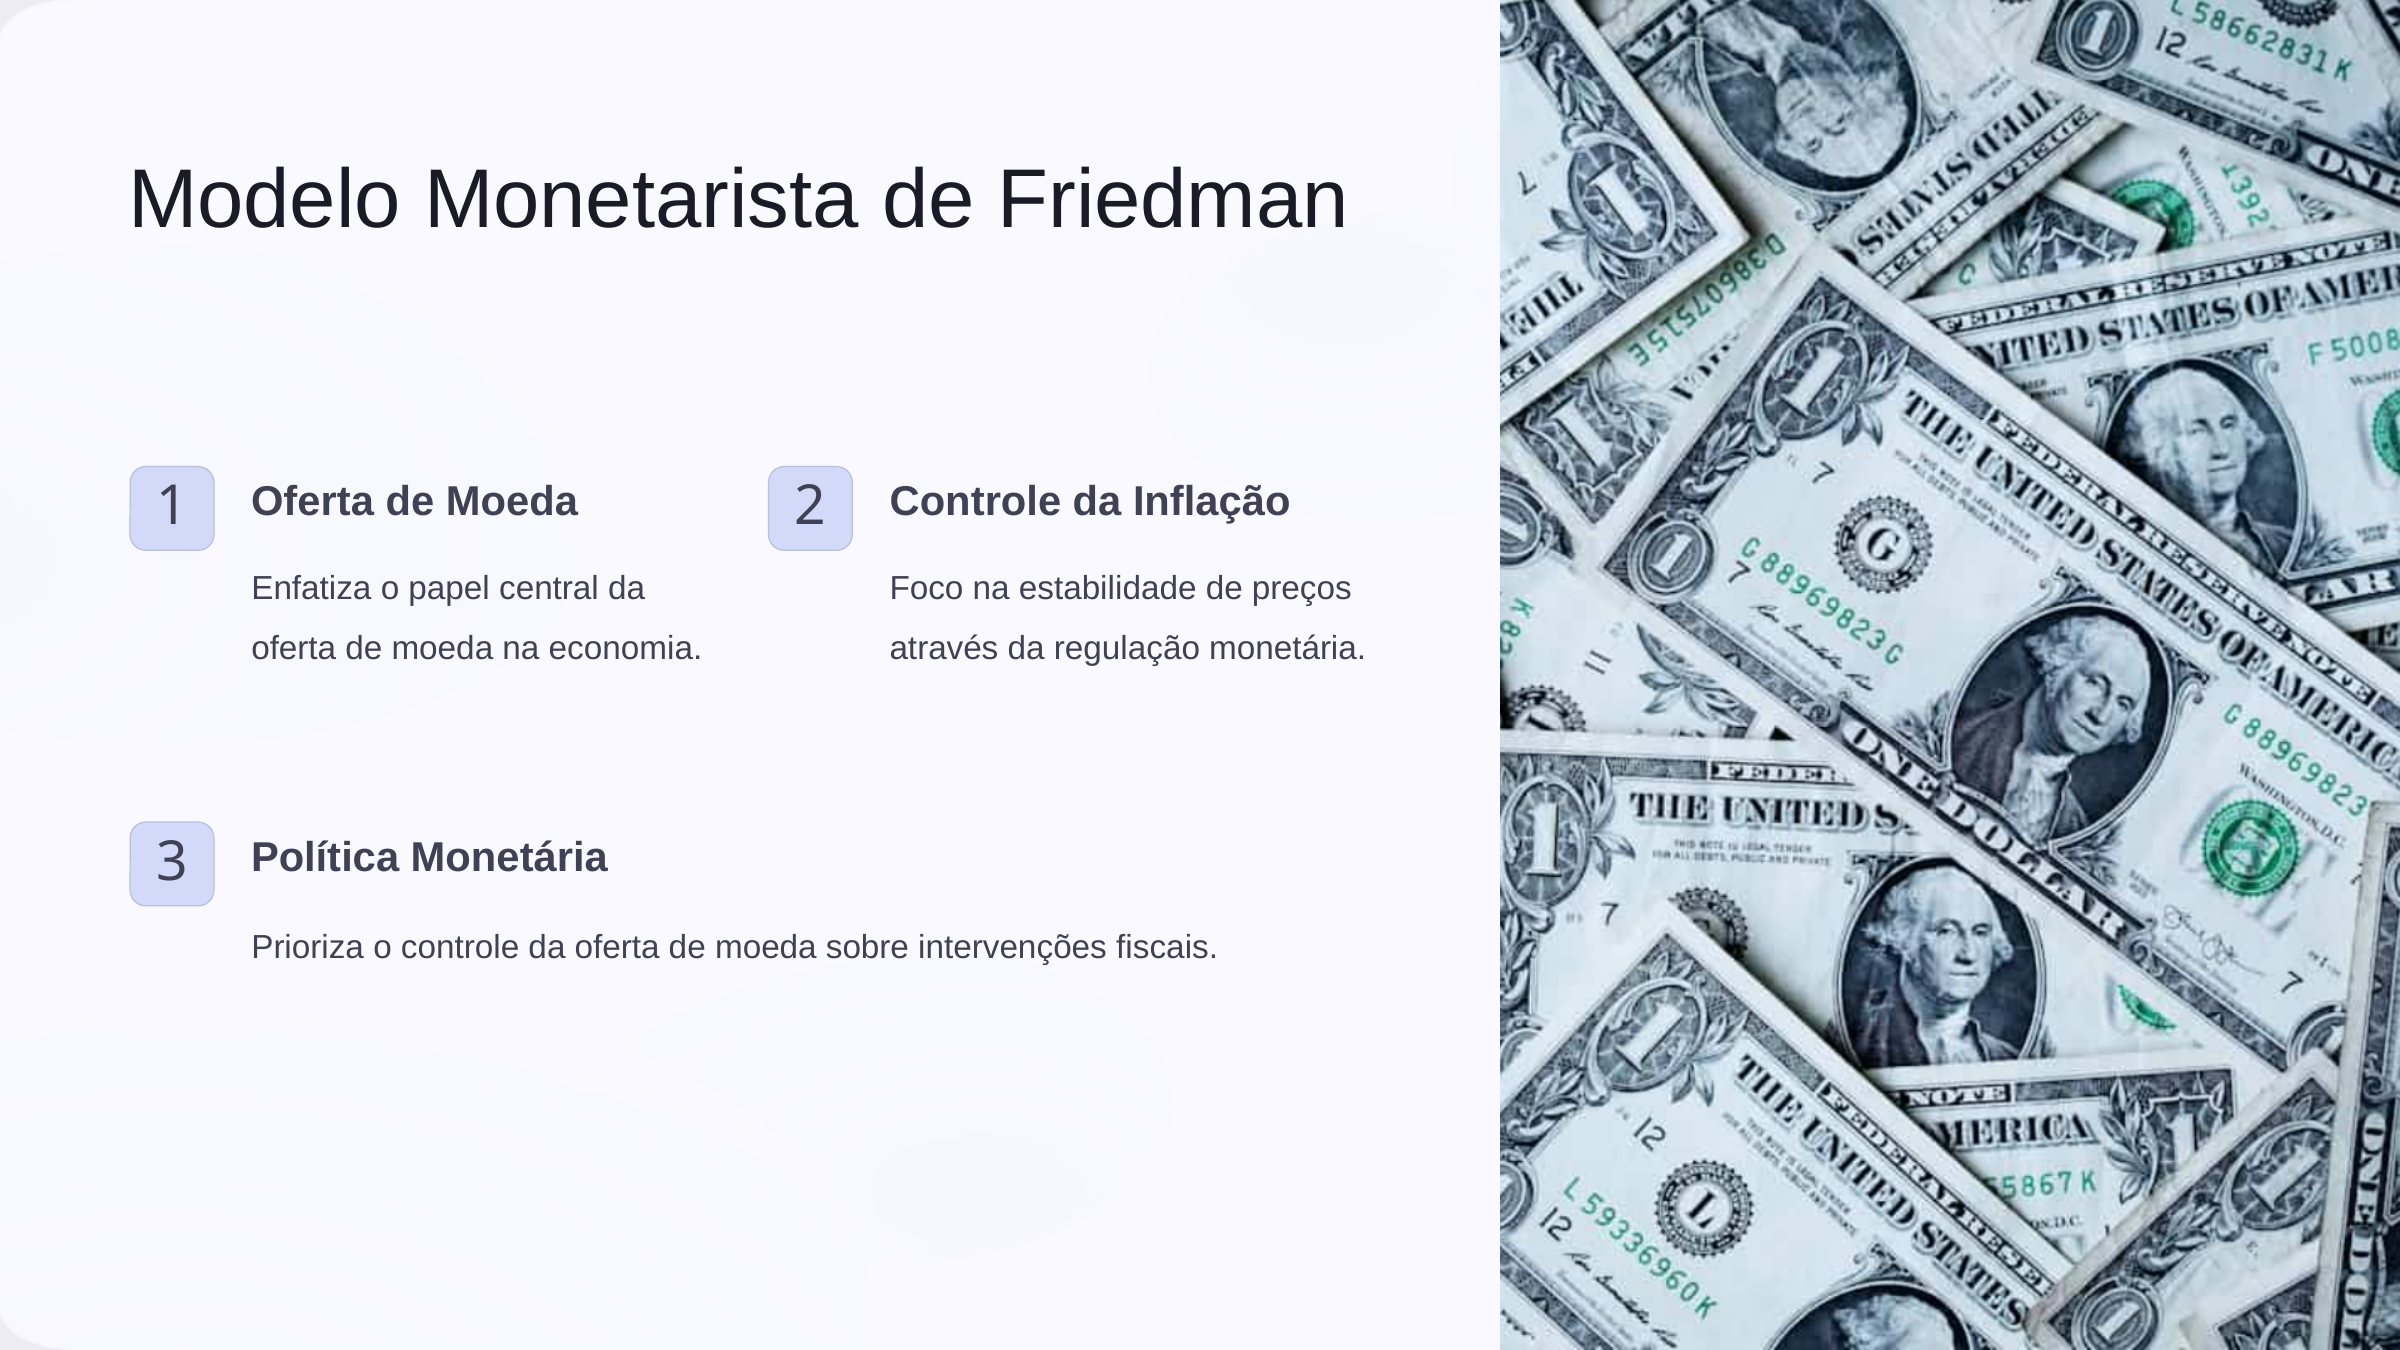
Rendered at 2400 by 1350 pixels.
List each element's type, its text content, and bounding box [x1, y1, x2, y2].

text_box Política Monetária [251, 822, 717, 881]
text_box 3 [156, 836, 188, 892]
text_box Prioriza o controle da oferta de moeda sobre intervenções fiscais. [251, 905, 1370, 1025]
text_box 2 [795, 480, 826, 537]
text_box Oferta de Moeda [251, 466, 717, 525]
text_box Controle da Inflação [889, 466, 1355, 525]
text_box 1 [163, 480, 181, 537]
text_box [768, 466, 853, 551]
text_box Modelo Monetarista de Friedman [128, 128, 1368, 276]
text_box Foco na estabilidade de preços através da regulação monetária. [889, 547, 1370, 726]
text_box [130, 822, 214, 906]
picture [1499, 0, 2400, 1350]
text_box [130, 466, 214, 551]
text_box Enfatiza o papel central da oferta de moeda na economia. [251, 547, 732, 726]
